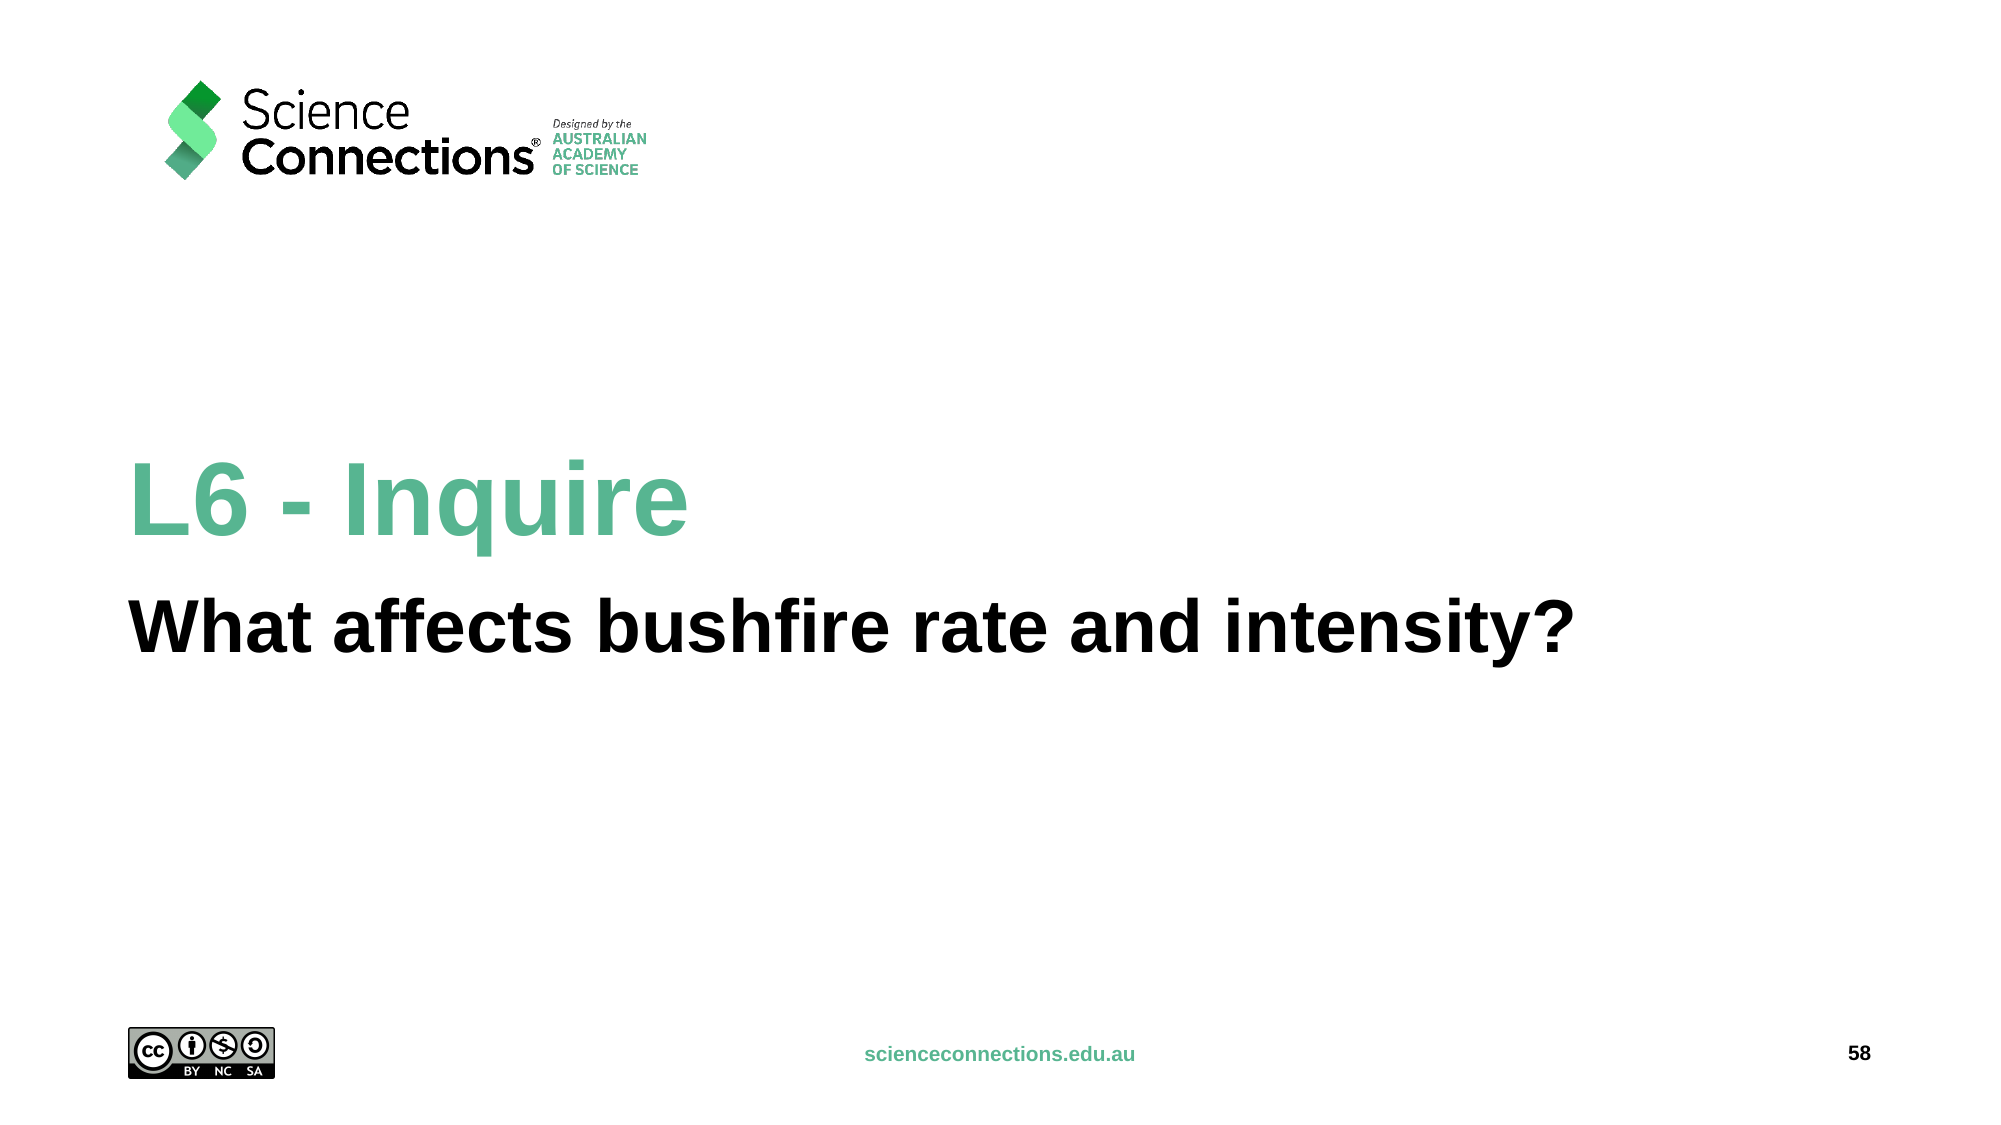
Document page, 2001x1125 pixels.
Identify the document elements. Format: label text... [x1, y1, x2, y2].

slide_number 58 [1753, 1026, 1872, 1078]
footer scienceconnections.edu.au [653, 1027, 1347, 1079]
picture [128, 73, 689, 182]
title L6 - Inquire [128, 451, 1598, 574]
list What affects bushfire rate and intensity? [128, 592, 1598, 939]
picture [128, 1027, 275, 1079]
